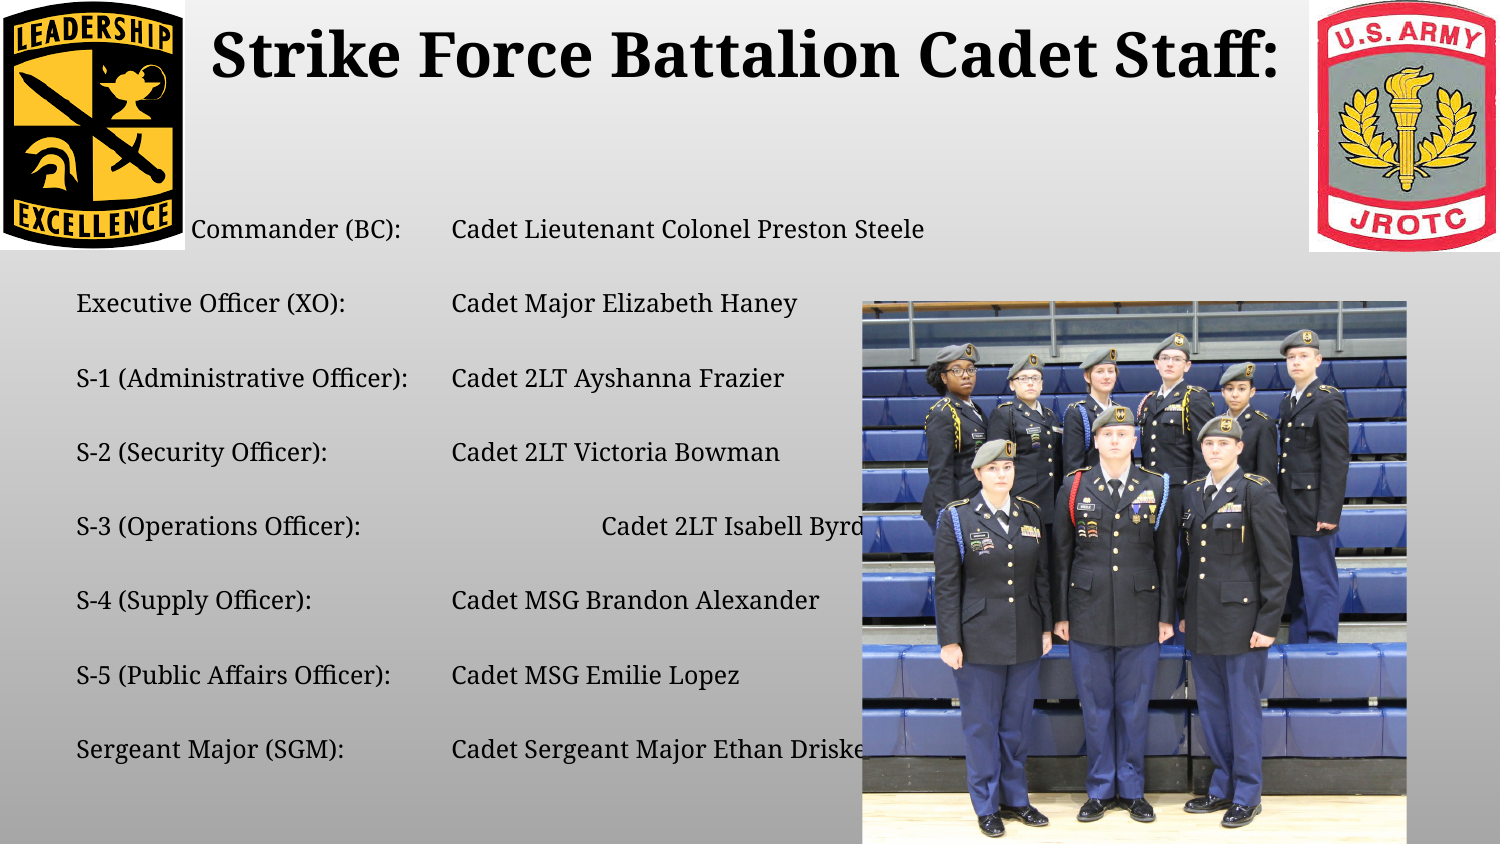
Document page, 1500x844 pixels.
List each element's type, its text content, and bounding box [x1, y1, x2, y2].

picture [861, 300, 1407, 844]
picture [1308, 0, 1500, 252]
title Strike Force Battalion Cadet Staff: [185, 0, 1306, 99]
picture [0, 0, 185, 250]
list Battalion Commander (BC): Cadet Lieutenant Colonel Preston Steele Executive Officer (XO): Cadet Major Elizabeth Haney S-1 (Administrative Officer): Cadet 2LT Ayshanna Frazier S-2 (Security Officer): Cadet 2LT Victoria Bowman S-3 (Operations Officer): Cadet 2LT Isabell Byrd S-4 (Supply Officer): Cadet MSG Brandon Alexander S-5 (Public Affairs Officer): Cadet MSG Emilie Lopez Sergeant Major (SGM): Cadet Sergeant Major Ethan Driskell [0, 198, 1310, 788]
